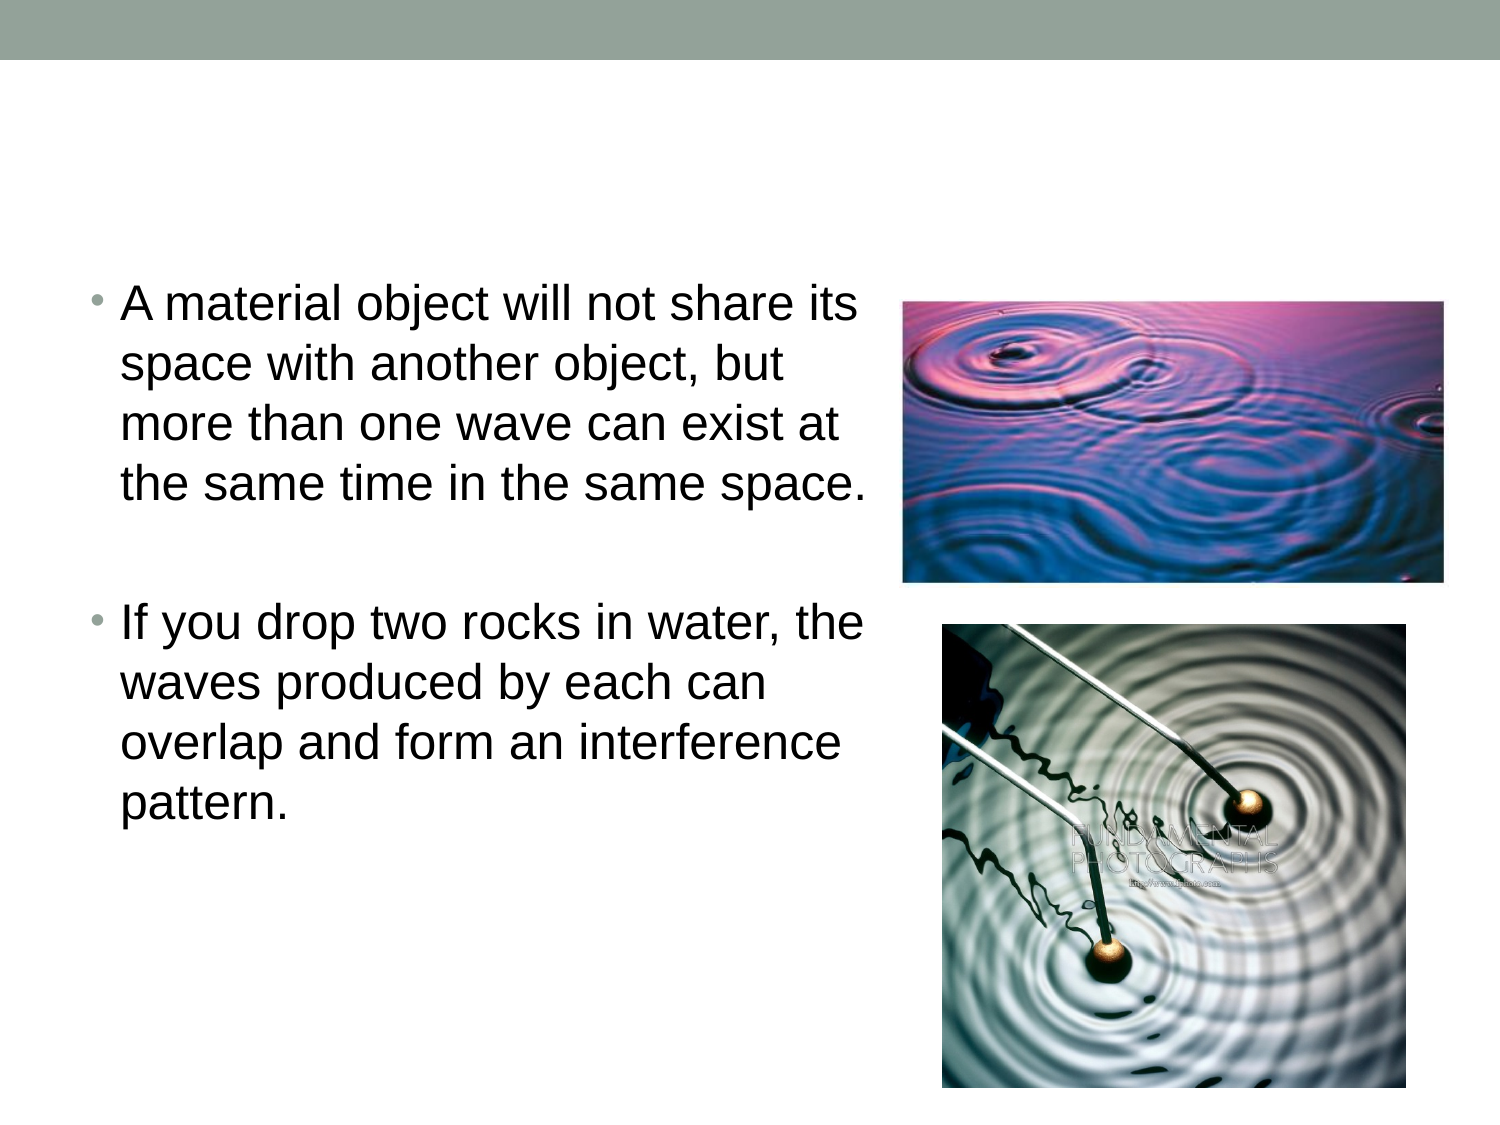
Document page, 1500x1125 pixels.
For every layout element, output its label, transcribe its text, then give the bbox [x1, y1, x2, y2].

picture [942, 624, 1406, 1088]
picture [899, 299, 1449, 588]
list A material object will not share its space with another object, but more than one wave can exist at the same time in the same space. If you drop two rocks in water, the waves produced by each can overlap and form an interference pattern. [75, 262, 888, 1063]
